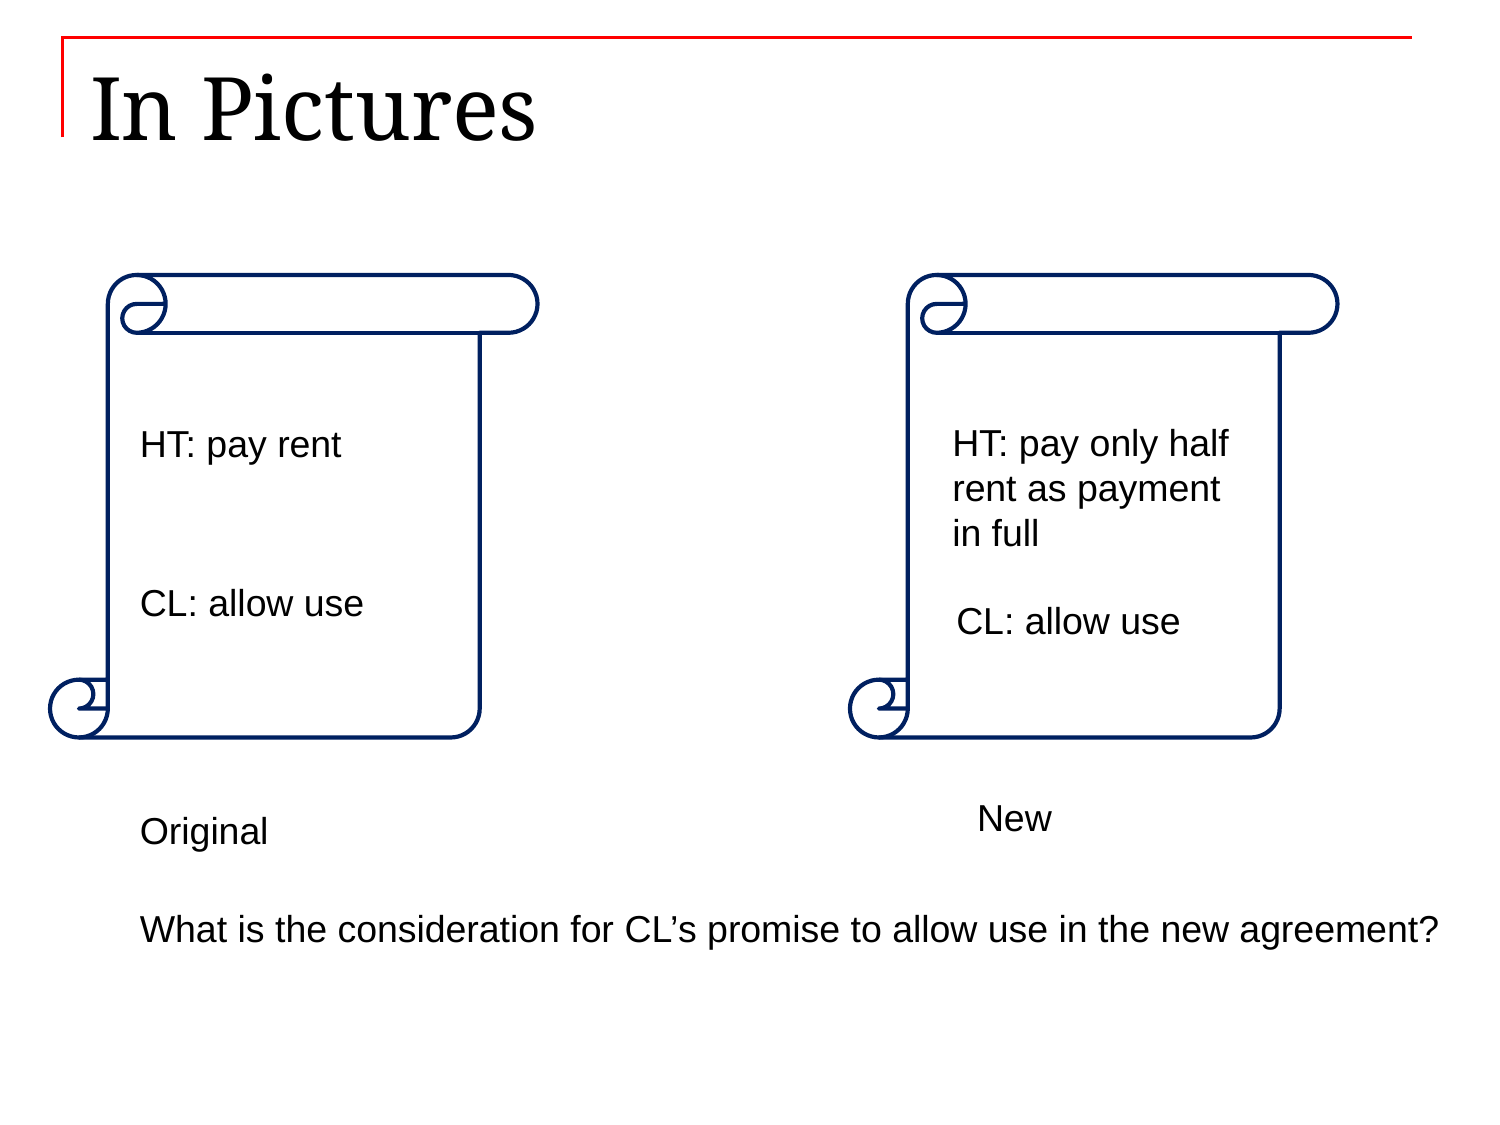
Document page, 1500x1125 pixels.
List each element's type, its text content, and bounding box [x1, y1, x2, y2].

title In Pictures [75, 45, 1425, 233]
text_box [47, 272, 540, 740]
text_box [847, 272, 1340, 740]
text_box HT: pay only half rent as payment in full [937, 411, 1250, 561]
text_box New [962, 787, 1338, 847]
text_box CL: allow use [941, 589, 1205, 650]
text_box HT: pay rent [124, 412, 363, 473]
text_box What is the consideration for CL’s promise to allow use in the new agreement? [124, 897, 1488, 957]
text_box Original [124, 799, 500, 860]
text_box CL: allow use [125, 571, 388, 631]
